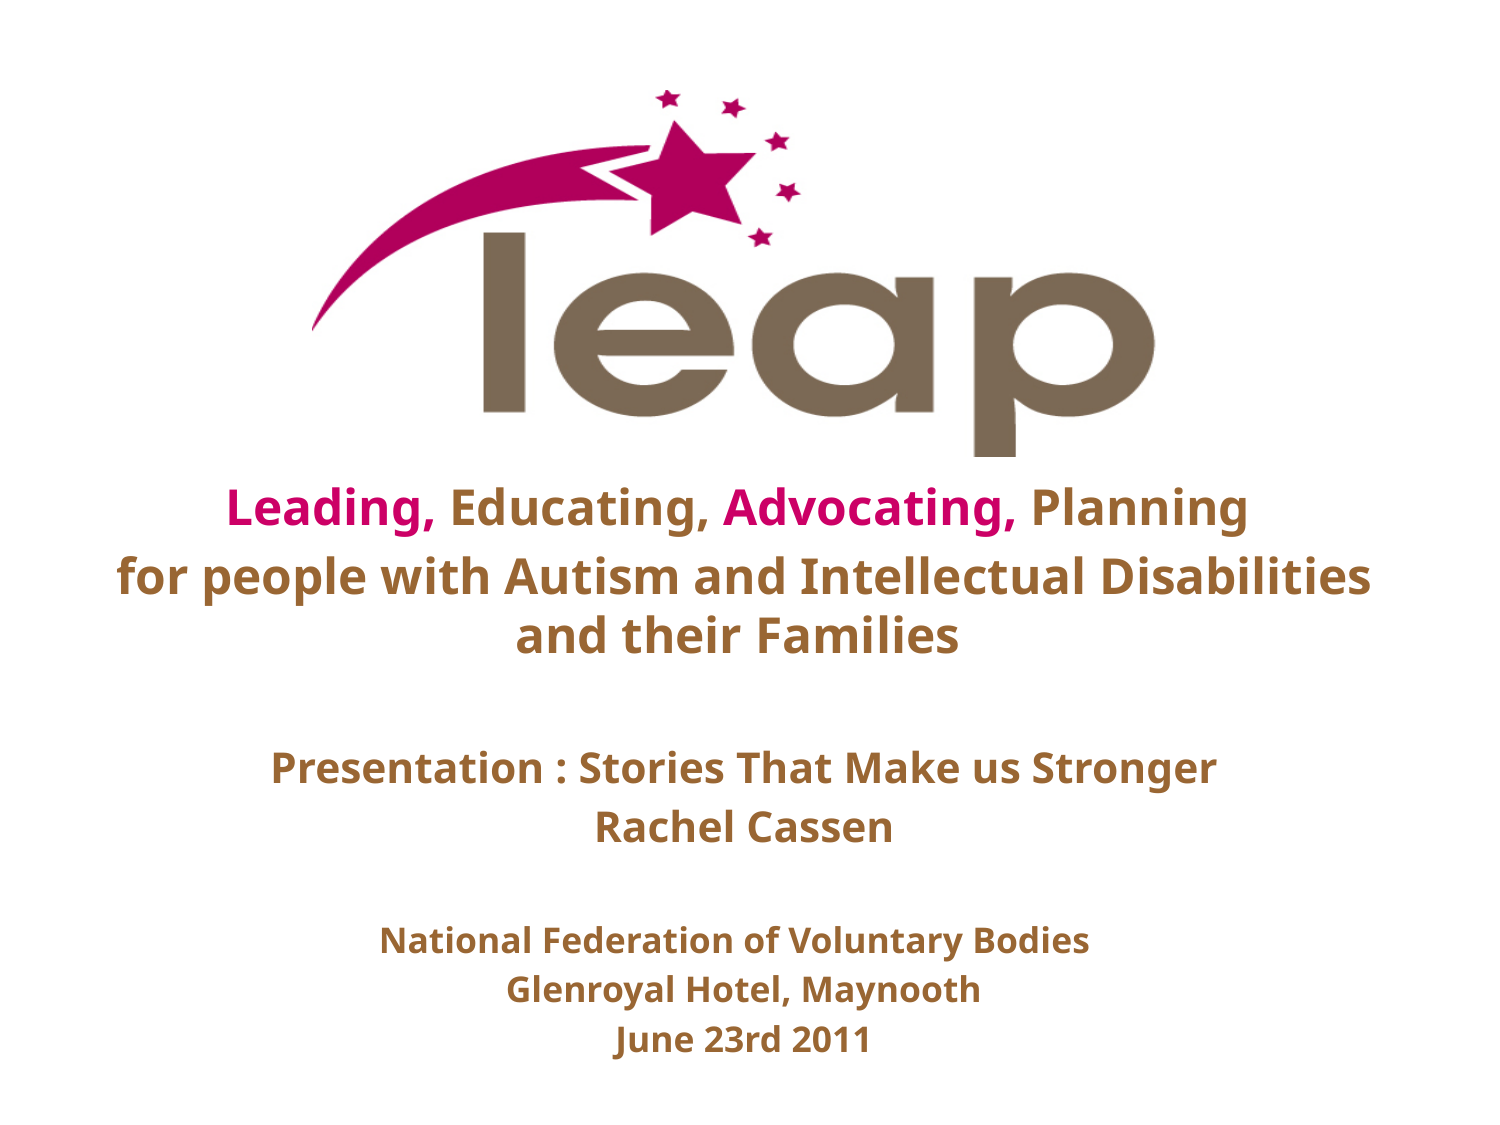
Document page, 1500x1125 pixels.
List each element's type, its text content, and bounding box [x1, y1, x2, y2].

picture [312, 89, 1223, 457]
subtitle Leading, Educating, Advocating, Planning for people with Autism and Intellectual Disabilities and their Families Presentation : Stories That Make us Stronger Rachel Cassen National Federation of Voluntary Bodies Glenroyal Hotel, Maynooth June 23rd 2011 [64, 467, 1424, 1071]
